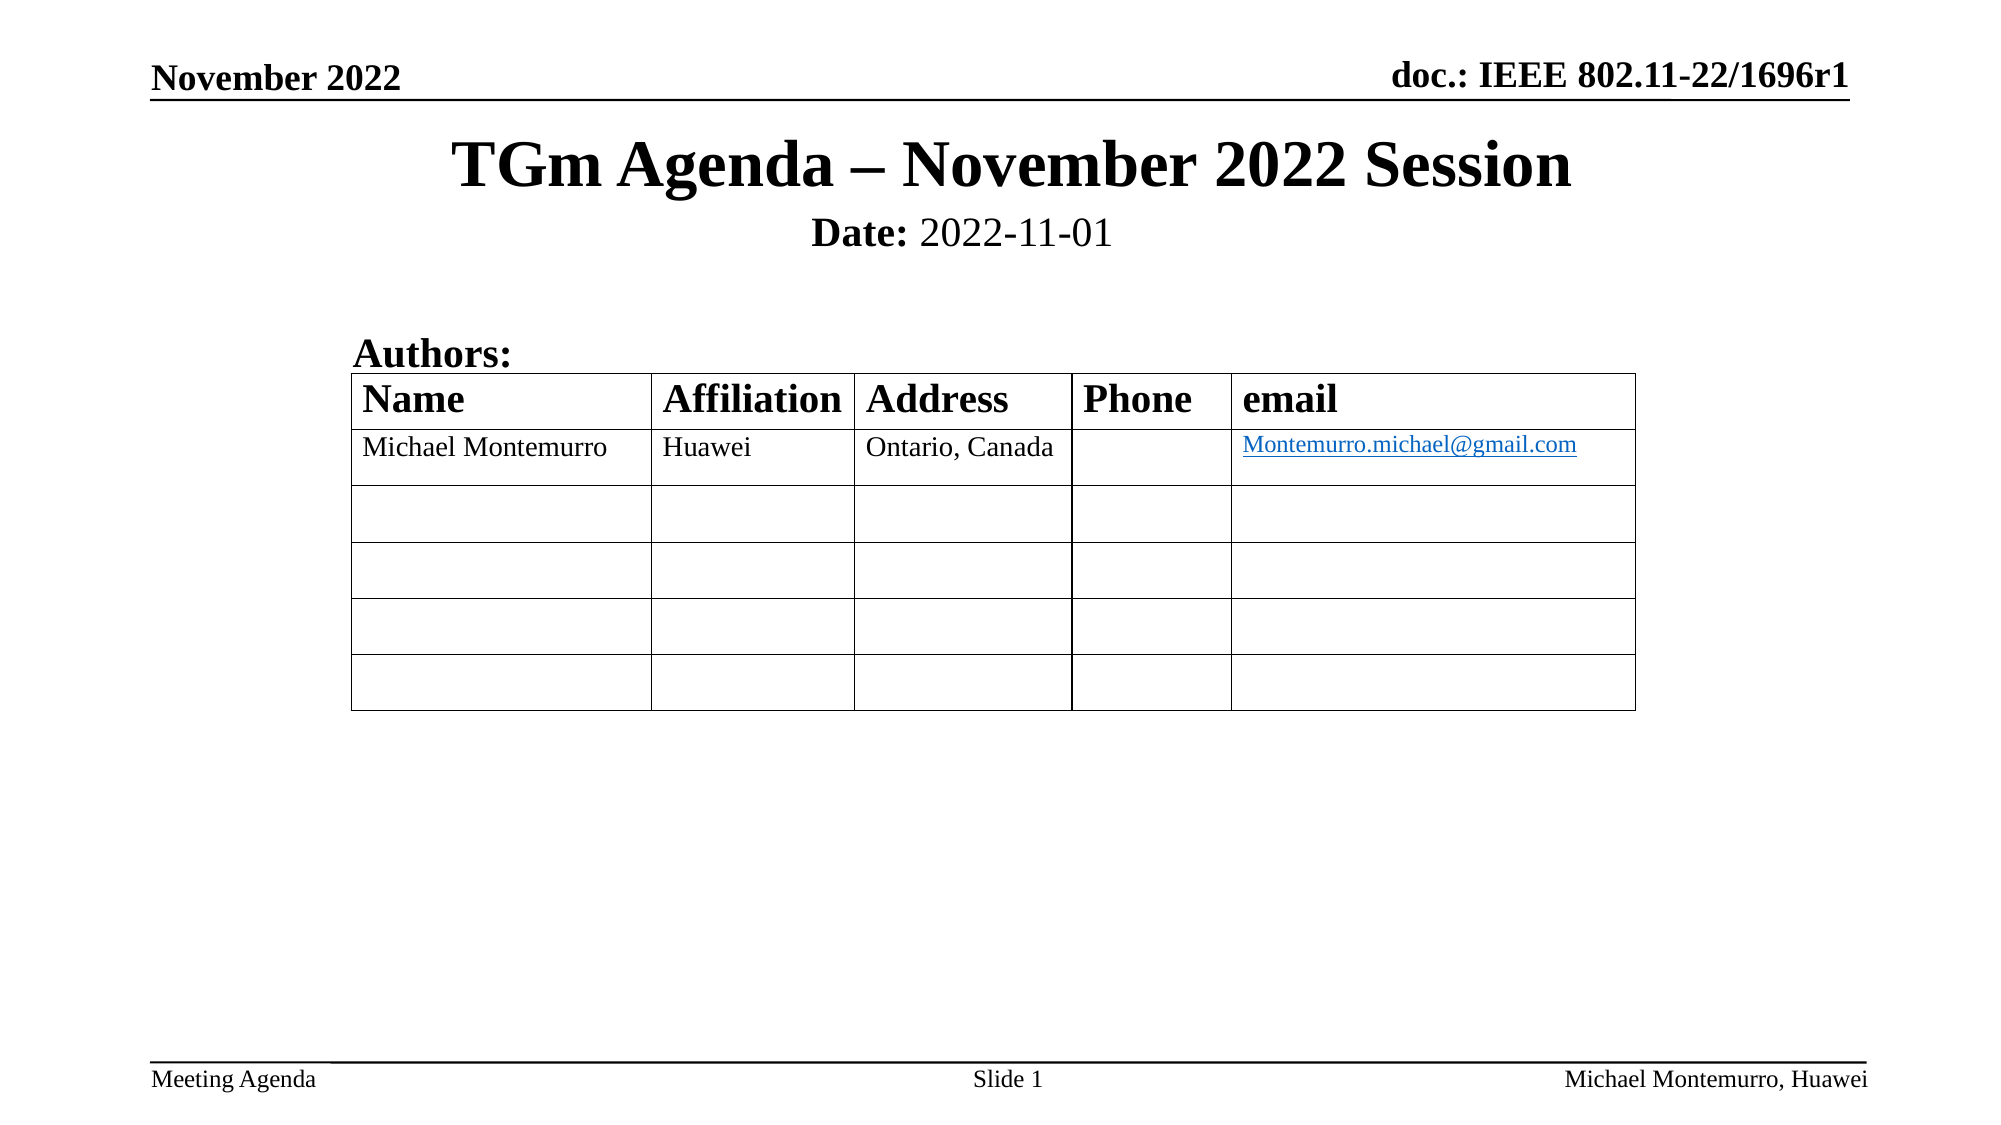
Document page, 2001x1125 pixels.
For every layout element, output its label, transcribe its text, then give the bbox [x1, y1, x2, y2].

text_box Date: 2022-11-01 [325, 203, 1601, 267]
text_box Authors: [337, 318, 575, 371]
slide_number Slide 1 [972, 1061, 1045, 1093]
footer Michael Montemurro, Huawei [1266, 1061, 1869, 1093]
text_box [335, 372, 1665, 784]
text_box TGm Agenda – November 2022 Session [362, 112, 1663, 288]
